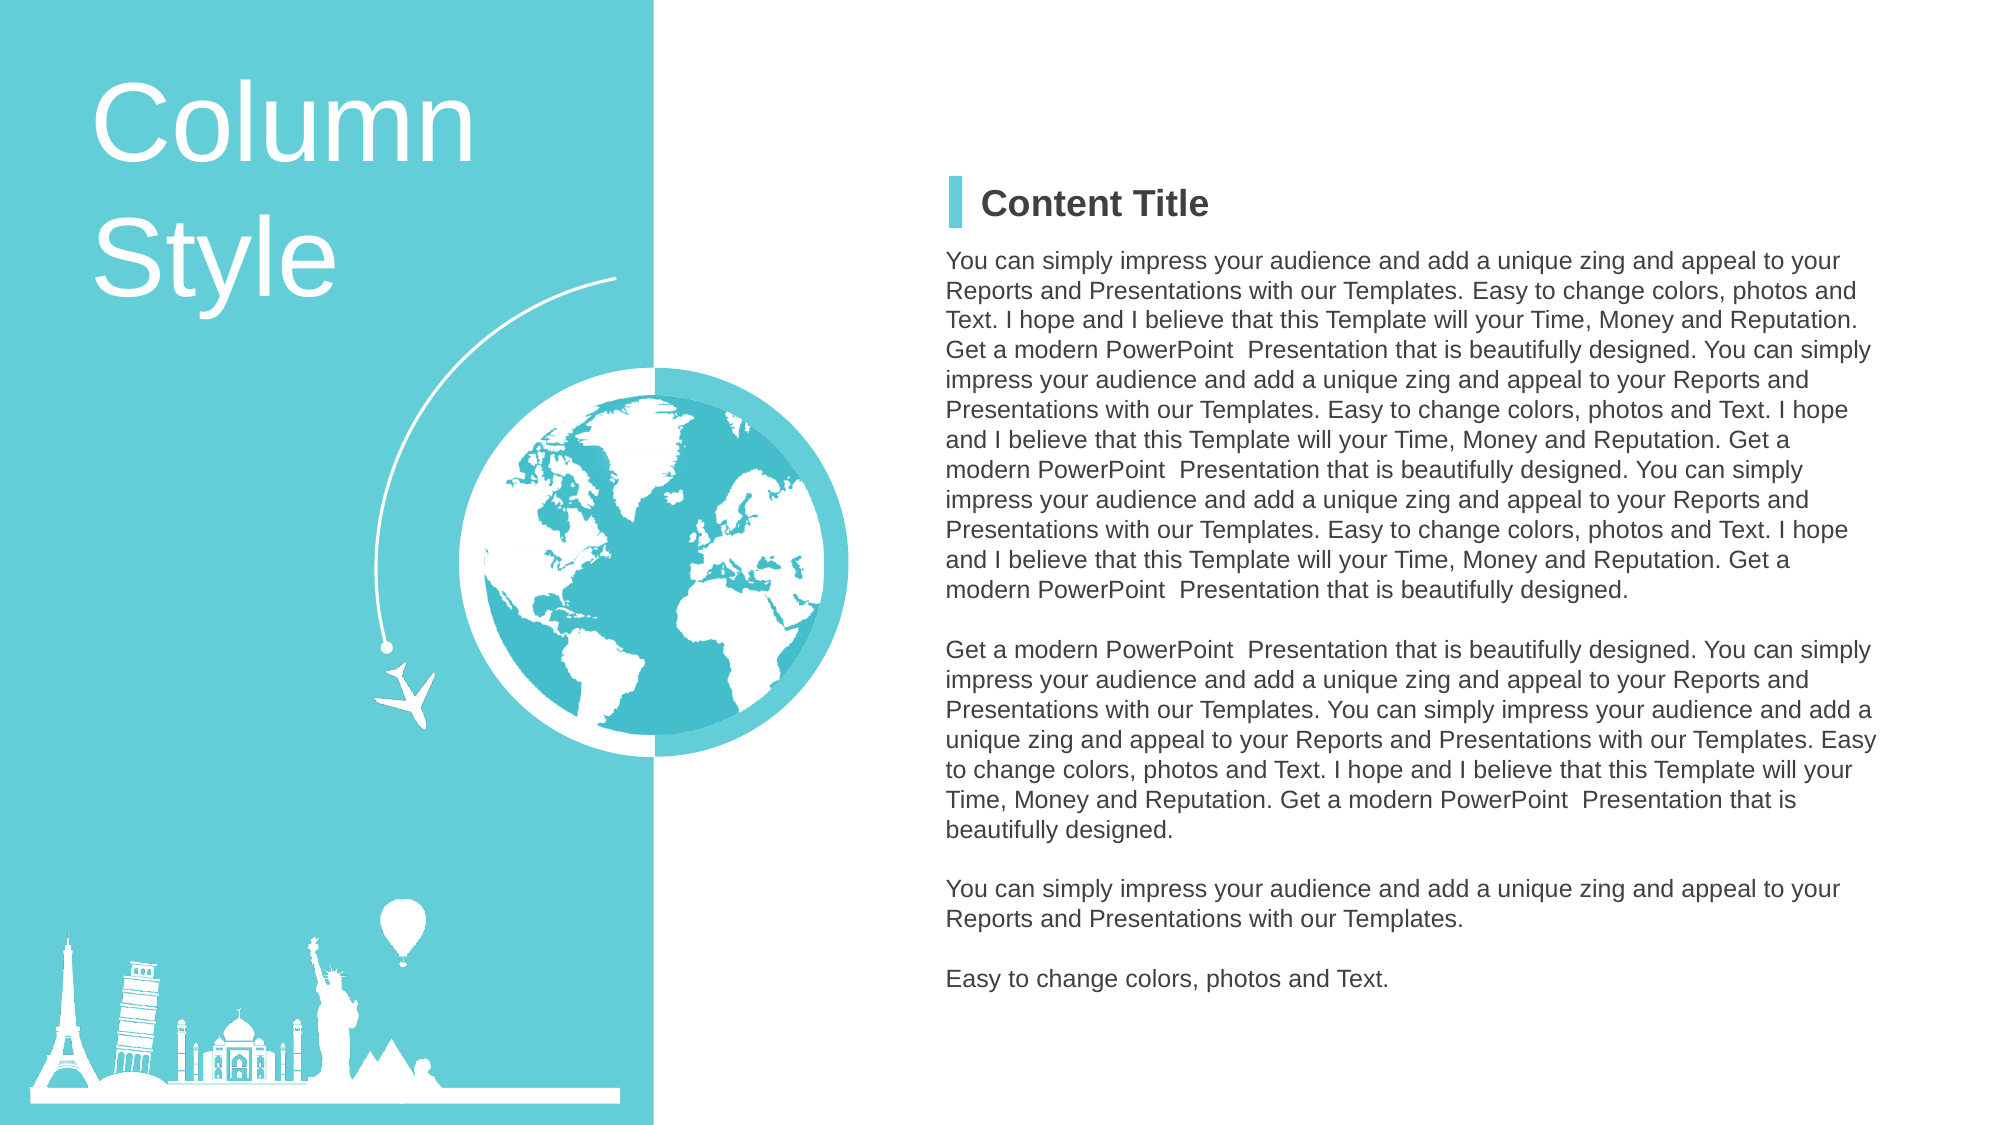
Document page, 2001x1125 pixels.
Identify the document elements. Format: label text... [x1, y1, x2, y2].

picture [30, 932, 447, 1087]
picture [380, 899, 426, 967]
text_box Content Title [966, 171, 1298, 231]
text_box Column Style [75, 41, 573, 326]
picture [366, 653, 454, 742]
text_box You can simply impress your audience and add a unique zing and appeal to your Reports and Presentations with our Templates. Easy to change colors, photos and Text. I hope and I believe that this Template will your Time, Money and Reputation. Get a modern PowerPoint Presentation that is beautifully designed. You can simply impress your audience and add a unique zing and appeal to your Reports and Presentations with our Templates. Easy to change colors, photos and Text. I hope and I believe that this Template will your Time, Money and Reputation. Get a modern PowerPoint Presentation that is beautifully designed. You can simply impress your audience and add a unique zing and appeal to your Reports and Presentations with our Templates. Easy to change colors, photos and Text. I hope and I believe that this Template will your Time, Money and Reputation. Get a modern PowerPoint Presentation that is beautifully designed. Get a modern PowerPoint Presentation that is beautifully designed. You can simply impress your audience and add a unique zing and appeal to your Reports and Presentations with our Templates. You can simply impress your audience and add a unique zing and appeal to your Reports and Presentations with our Templates. Easy to change colors, photos and Text. I hope and I believe that this Template will your Time, Money and Reputation. Get a modern PowerPoint Presentation that is beautifully designed. You can simply impress your audience and add a unique zing and appeal to your Reports and Presentations with our Templates. Easy to change colors, photos and Text. [930, 236, 1895, 1001]
picture [484, 395, 824, 735]
text_box [948, 175, 963, 229]
